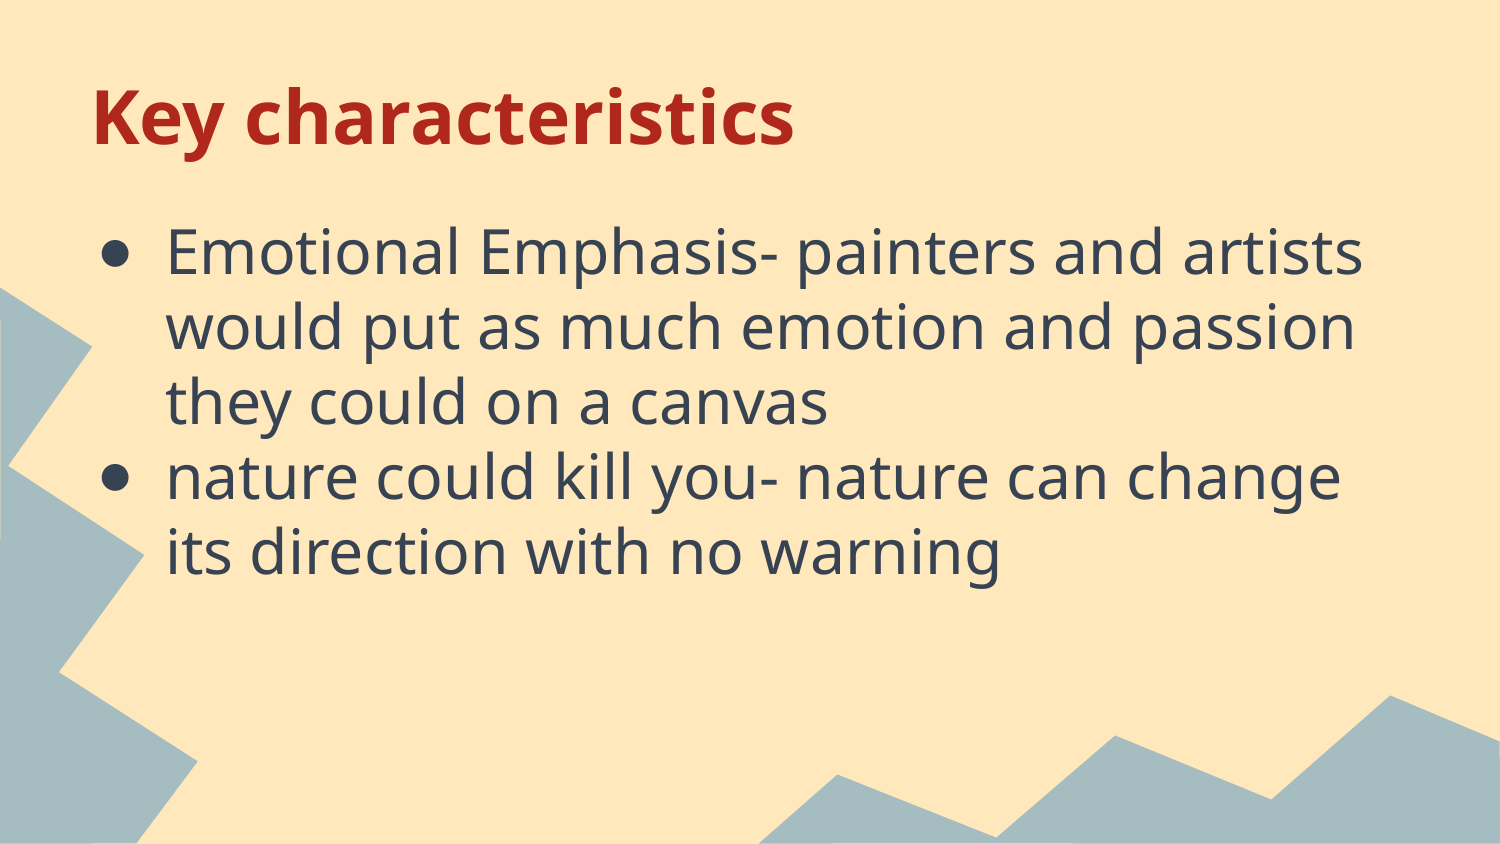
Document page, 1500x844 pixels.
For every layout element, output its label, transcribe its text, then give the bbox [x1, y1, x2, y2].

list Emotional Emphasis- painters and artists would put as much emotion and passion they could on a canvas nature could kill you- nature can change its direction with no warning [75, 196, 1425, 808]
title Key characteristics [75, 33, 1425, 175]
